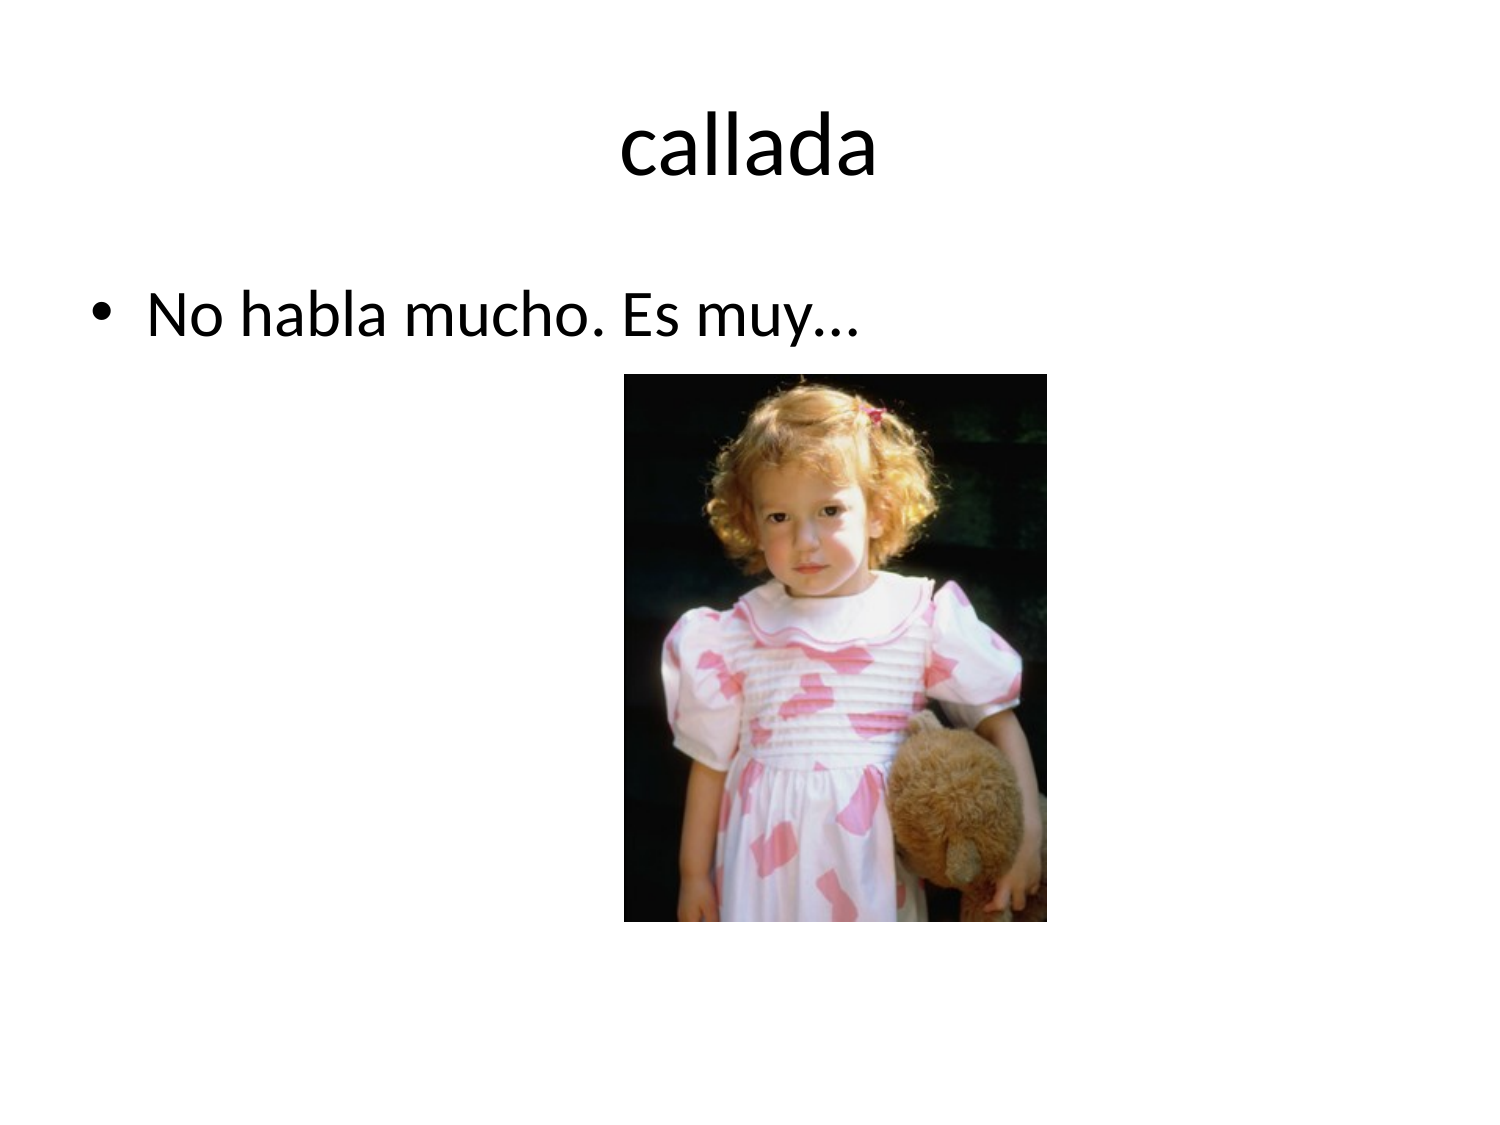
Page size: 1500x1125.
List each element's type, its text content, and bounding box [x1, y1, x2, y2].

title callada [75, 45, 1425, 233]
picture [624, 374, 1048, 922]
list No habla mucho. Es muy… [75, 262, 1425, 1005]
